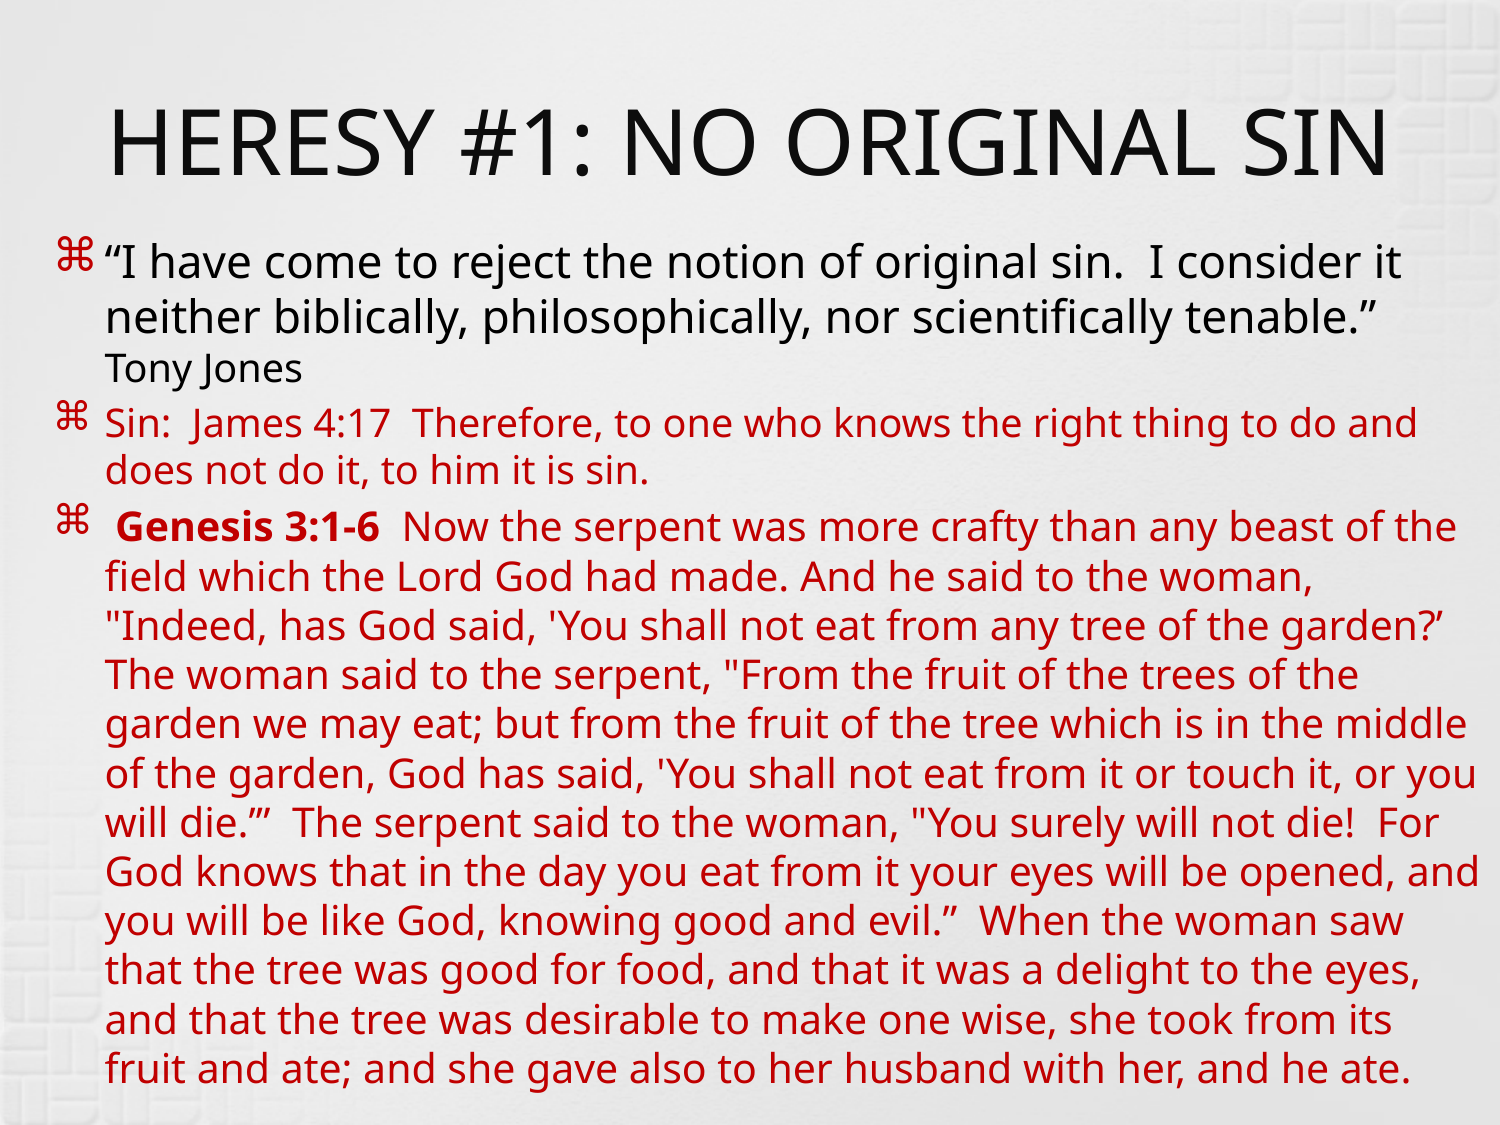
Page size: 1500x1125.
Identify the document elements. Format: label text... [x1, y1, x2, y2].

list “I have come to reject the notion of original sin. I consider it neither biblically, philosophically, nor scientifically tenable.” Tony Jones Sin: James 4:17 Therefore, to one who knows the right thing to do and does not do it, to him it is sin. Genesis 3:1-6 Now the serpent was more crafty than any beast of the field which the Lord God had made. And he said to the woman, "Indeed, has God said, 'You shall not eat from any tree of the garden?’ The woman said to the serpent, "From the fruit of the trees of the garden we may eat; but from the fruit of the tree which is in the middle of the garden, God has said, 'You shall not eat from it or touch it, or you will die.’” The serpent said to the woman, "You surely will not die! For God knows that in the day you eat from it your eyes will be opened, and you will be like God, knowing good and evil.” When the woman saw that the tree was good for food, and that it was a delight to the eyes, and that the tree was desirable to make one wise, she took from its fruit and ate; and she gave also to her husband with her, and he ate. [37, 224, 1500, 1125]
title HERESY #1: NO ORIGINAL SIN [75, 45, 1425, 224]
